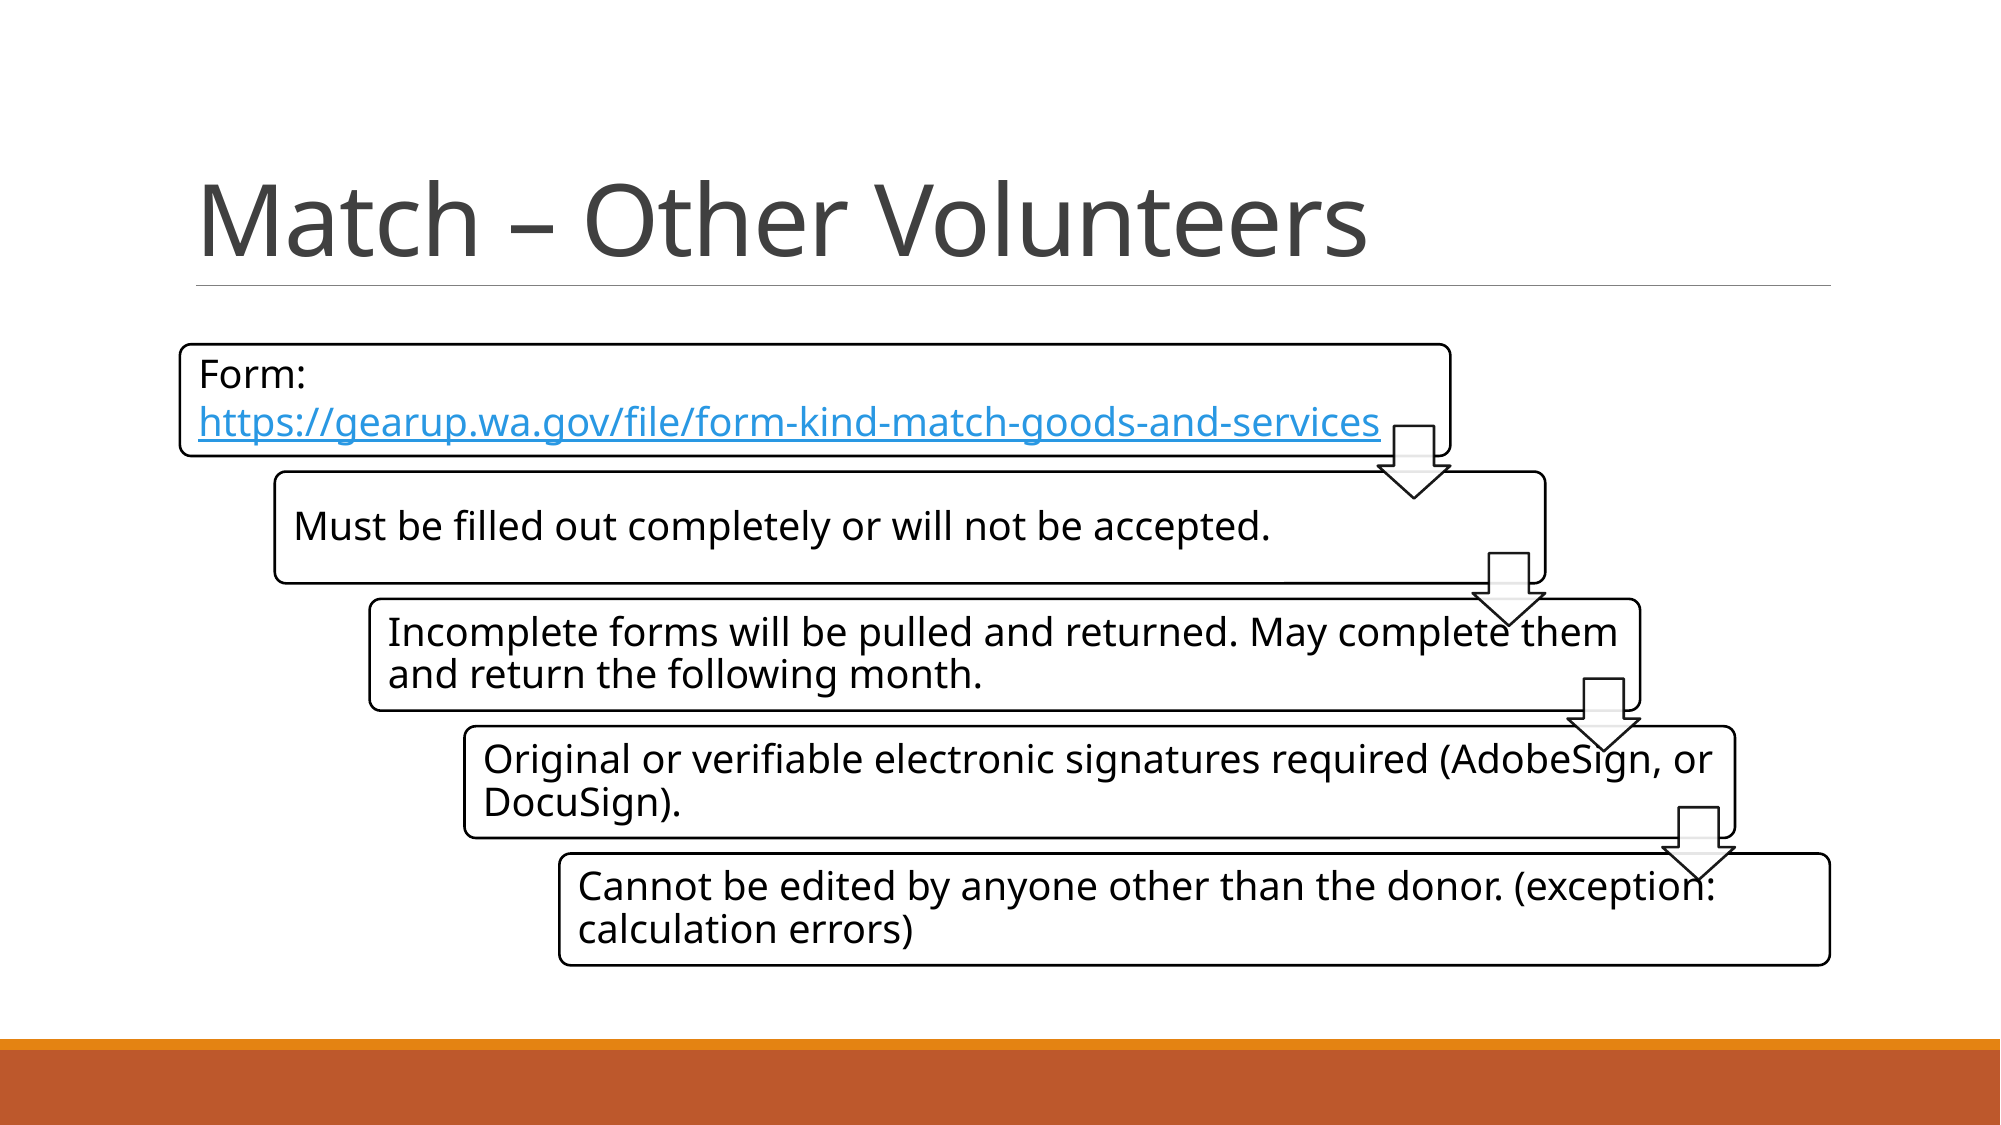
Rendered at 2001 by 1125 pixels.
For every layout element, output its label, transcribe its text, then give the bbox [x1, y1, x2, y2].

title Match – Other Volunteers [179, 47, 1830, 285]
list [179, 343, 1831, 966]
